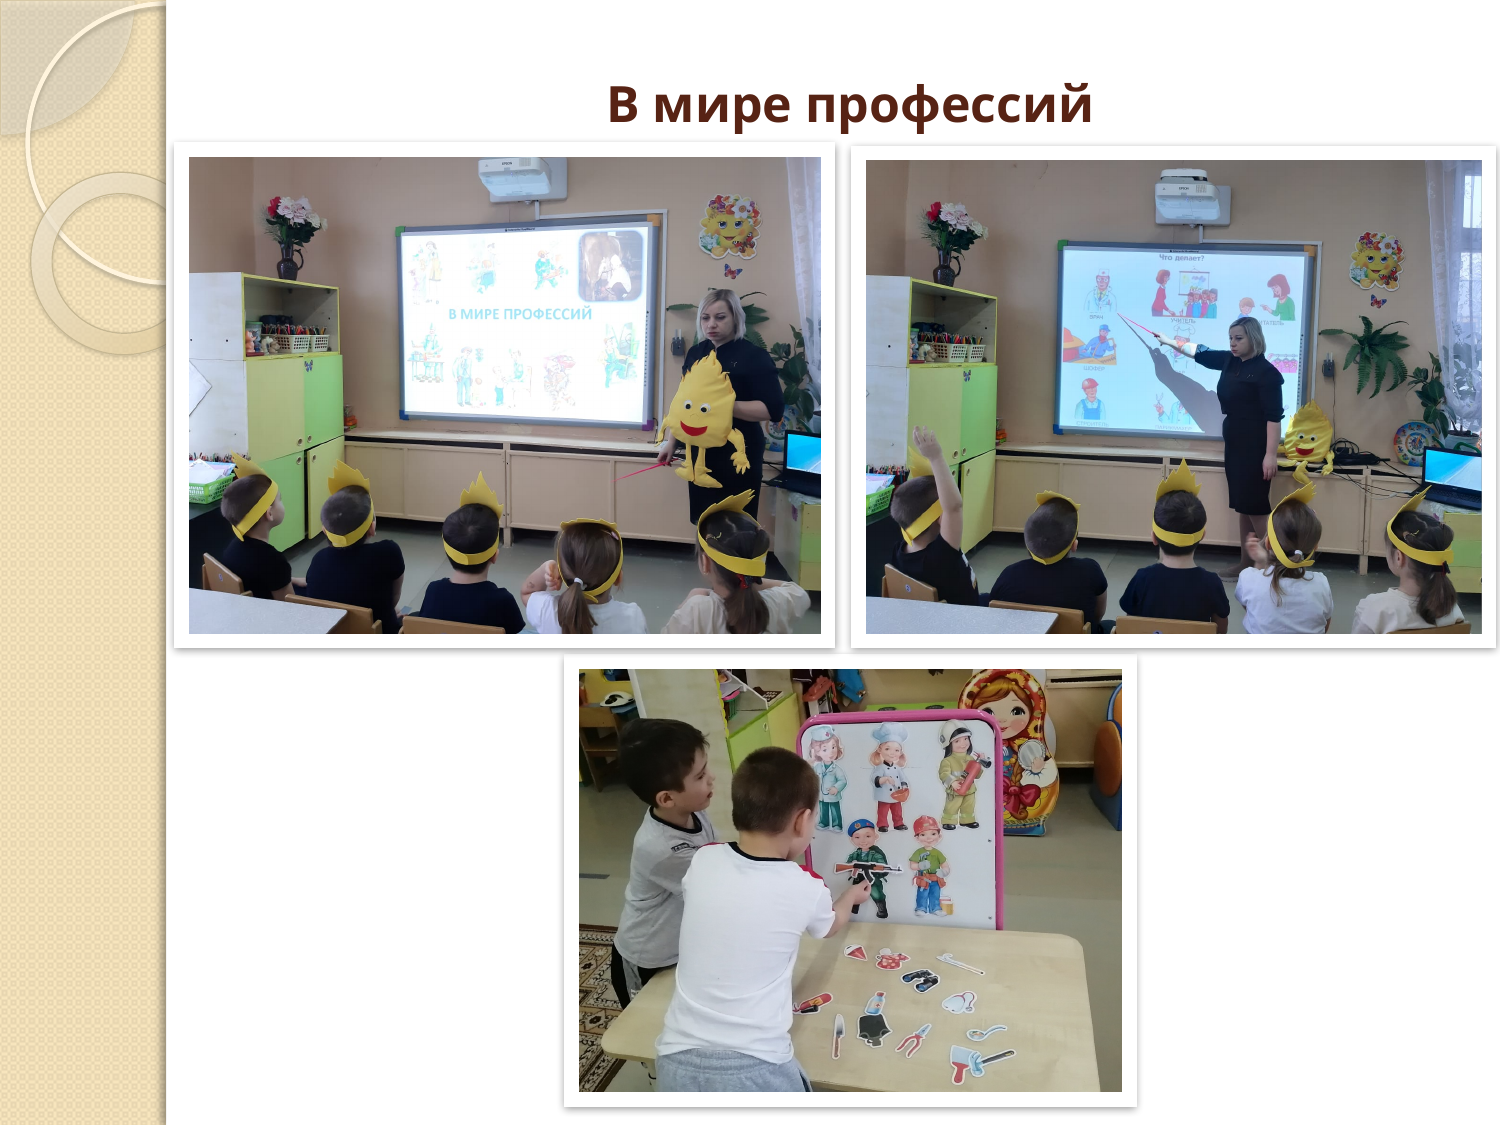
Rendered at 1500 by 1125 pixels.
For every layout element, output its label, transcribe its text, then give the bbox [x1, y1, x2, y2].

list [578, 668, 1123, 1093]
picture [865, 159, 1482, 635]
picture [188, 156, 822, 635]
title В мире профессий [235, 45, 1466, 161]
